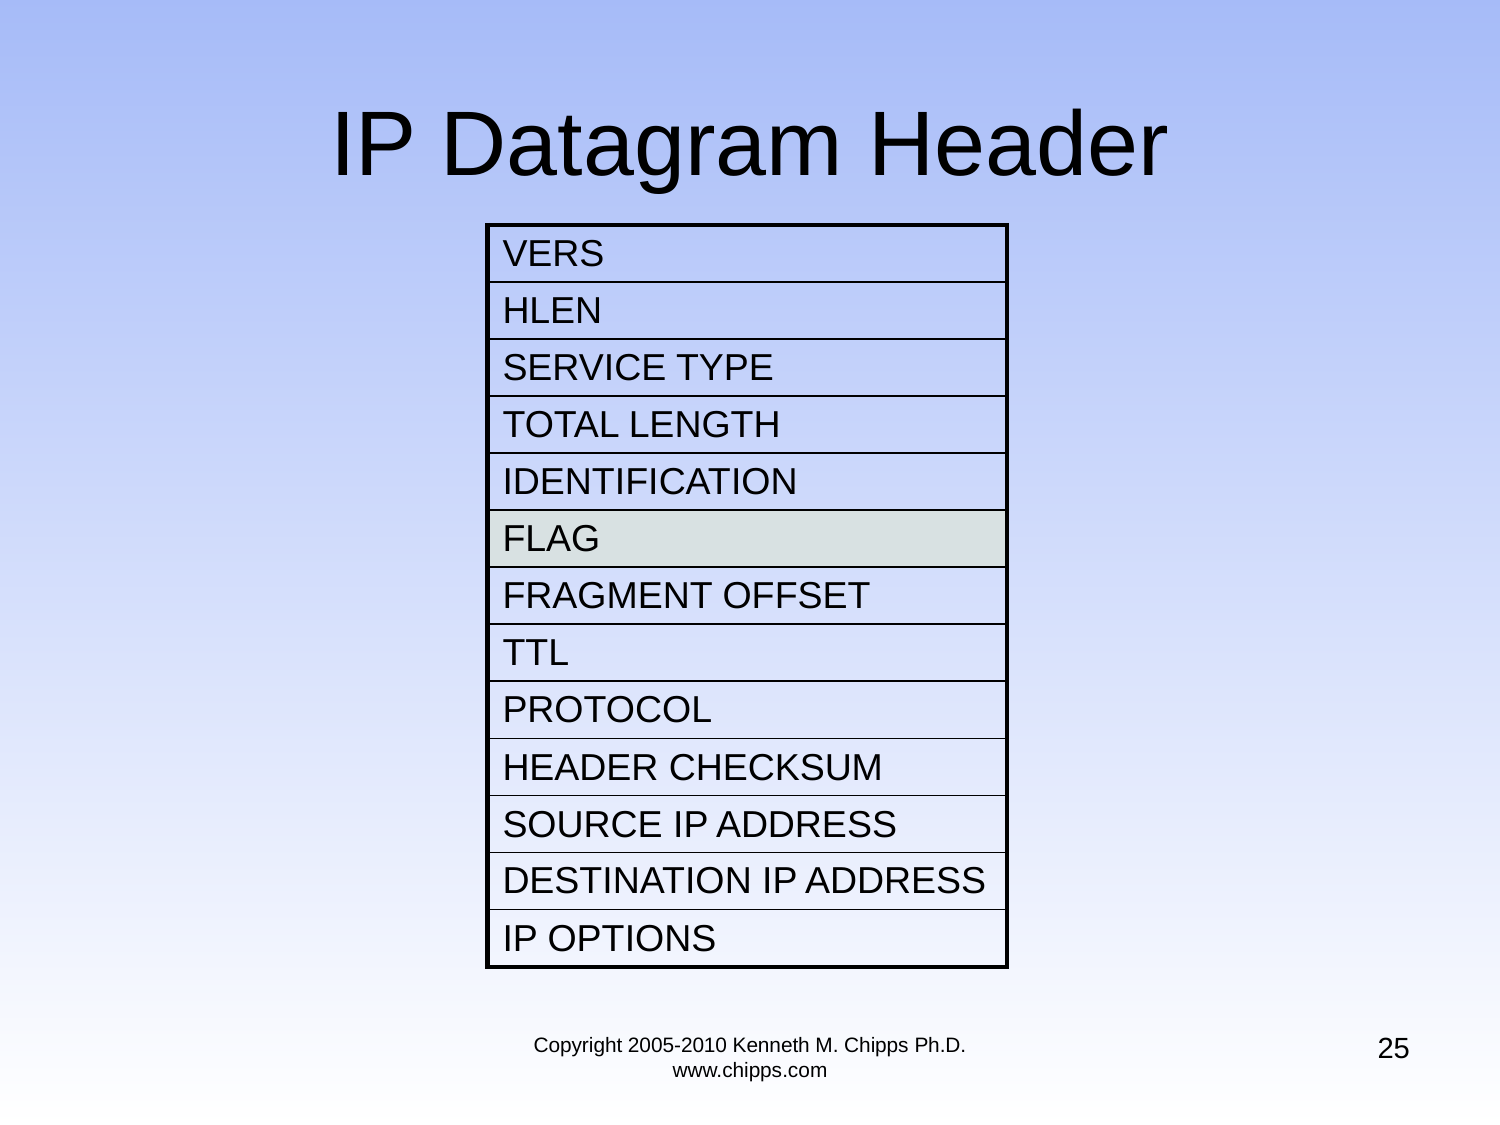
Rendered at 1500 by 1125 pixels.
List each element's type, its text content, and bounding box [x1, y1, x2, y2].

table_cell SERVICE TYPE [490, 340, 1005, 395]
table_cell FRAGMENT OFFSET [490, 568, 1005, 623]
footer Copyright 2005-2010 Kenneth M. Chipps Ph.D. www.chipps.com [449, 1024, 1051, 1103]
table_header VERS [490, 227, 1005, 281]
table_cell IDENTIFICATION [490, 454, 1005, 509]
table_cell TOTAL LENGTH [490, 397, 1005, 452]
table_cell HLEN [490, 283, 1005, 338]
table_cell IP OPTIONS [490, 910, 1005, 965]
slide_number 25 [1074, 1021, 1426, 1101]
table_cell PROTOCOL [490, 682, 1005, 738]
title IP Datagram Header [74, 44, 1426, 233]
table_cell FLAG [490, 511, 1005, 566]
table_cell TTL [490, 625, 1005, 680]
table_cell SOURCE IP ADDRESS [490, 796, 1005, 852]
table_cell HEADER CHECKSUM [490, 739, 1005, 795]
table_cell DESTINATION IP ADDRESS [490, 853, 1005, 909]
